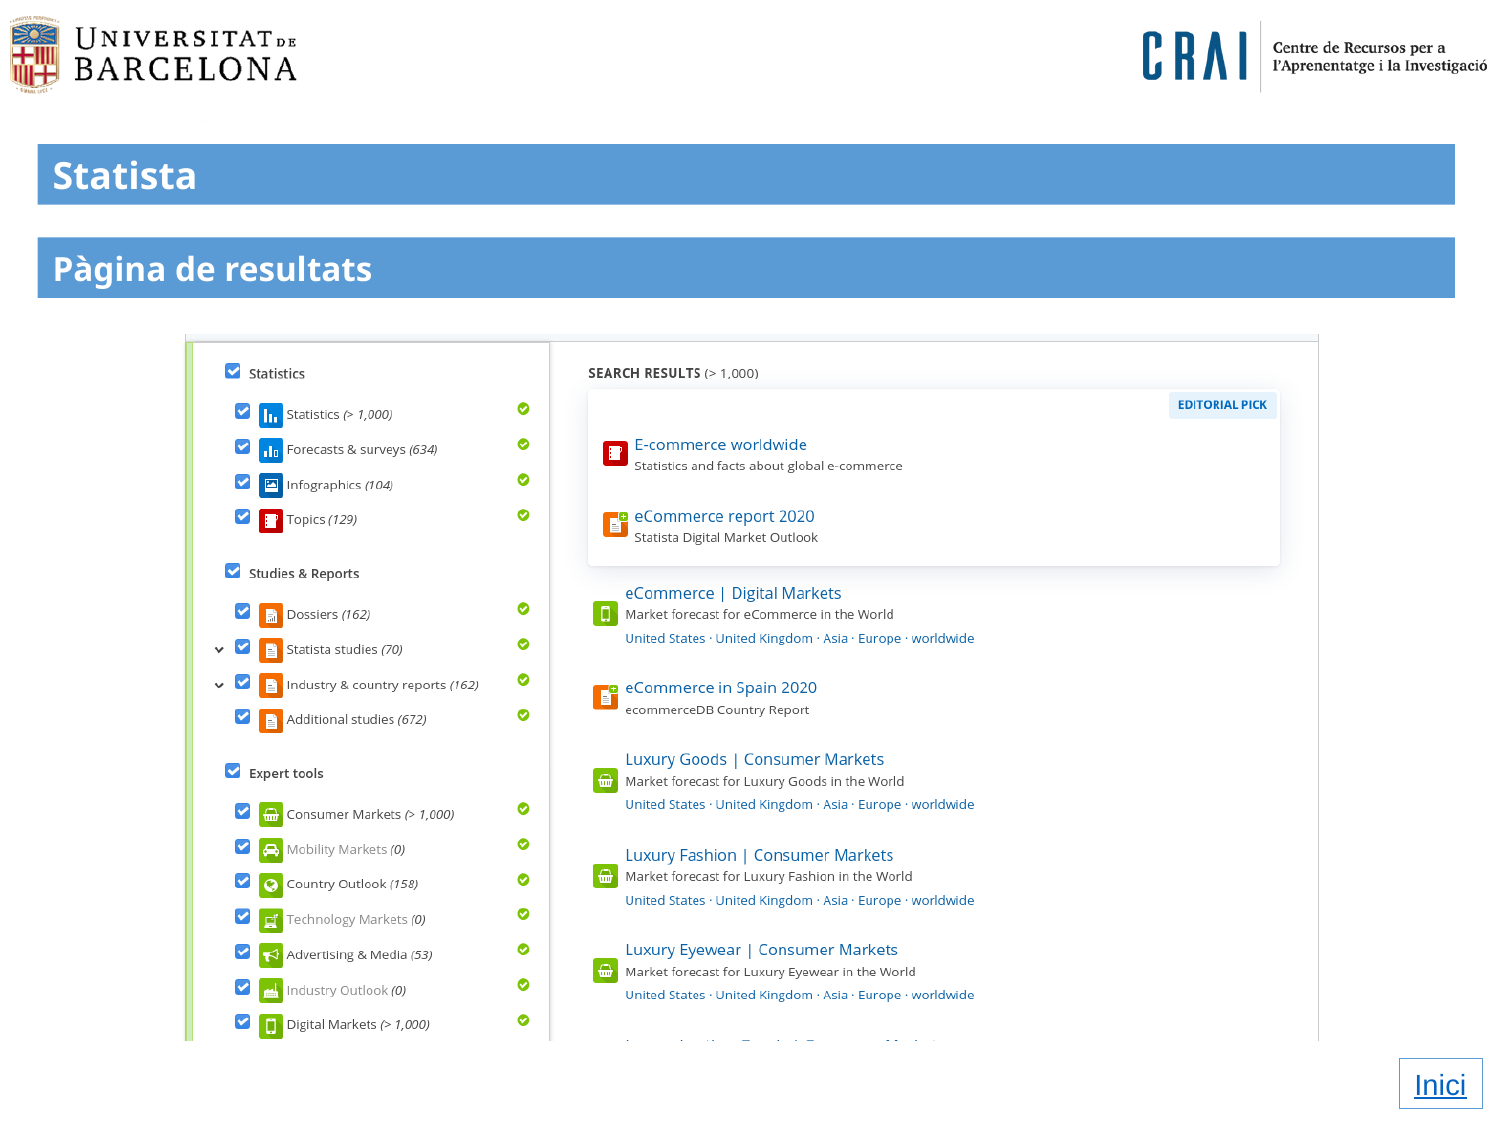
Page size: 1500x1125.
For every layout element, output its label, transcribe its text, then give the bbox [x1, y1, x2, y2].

picture [8, 14, 1490, 219]
picture [174, 334, 1326, 1041]
text_box Statista [36, 142, 1457, 207]
text_box Pàgina de resultats [36, 235, 1457, 300]
text_box Inici [1399, 1058, 1483, 1109]
